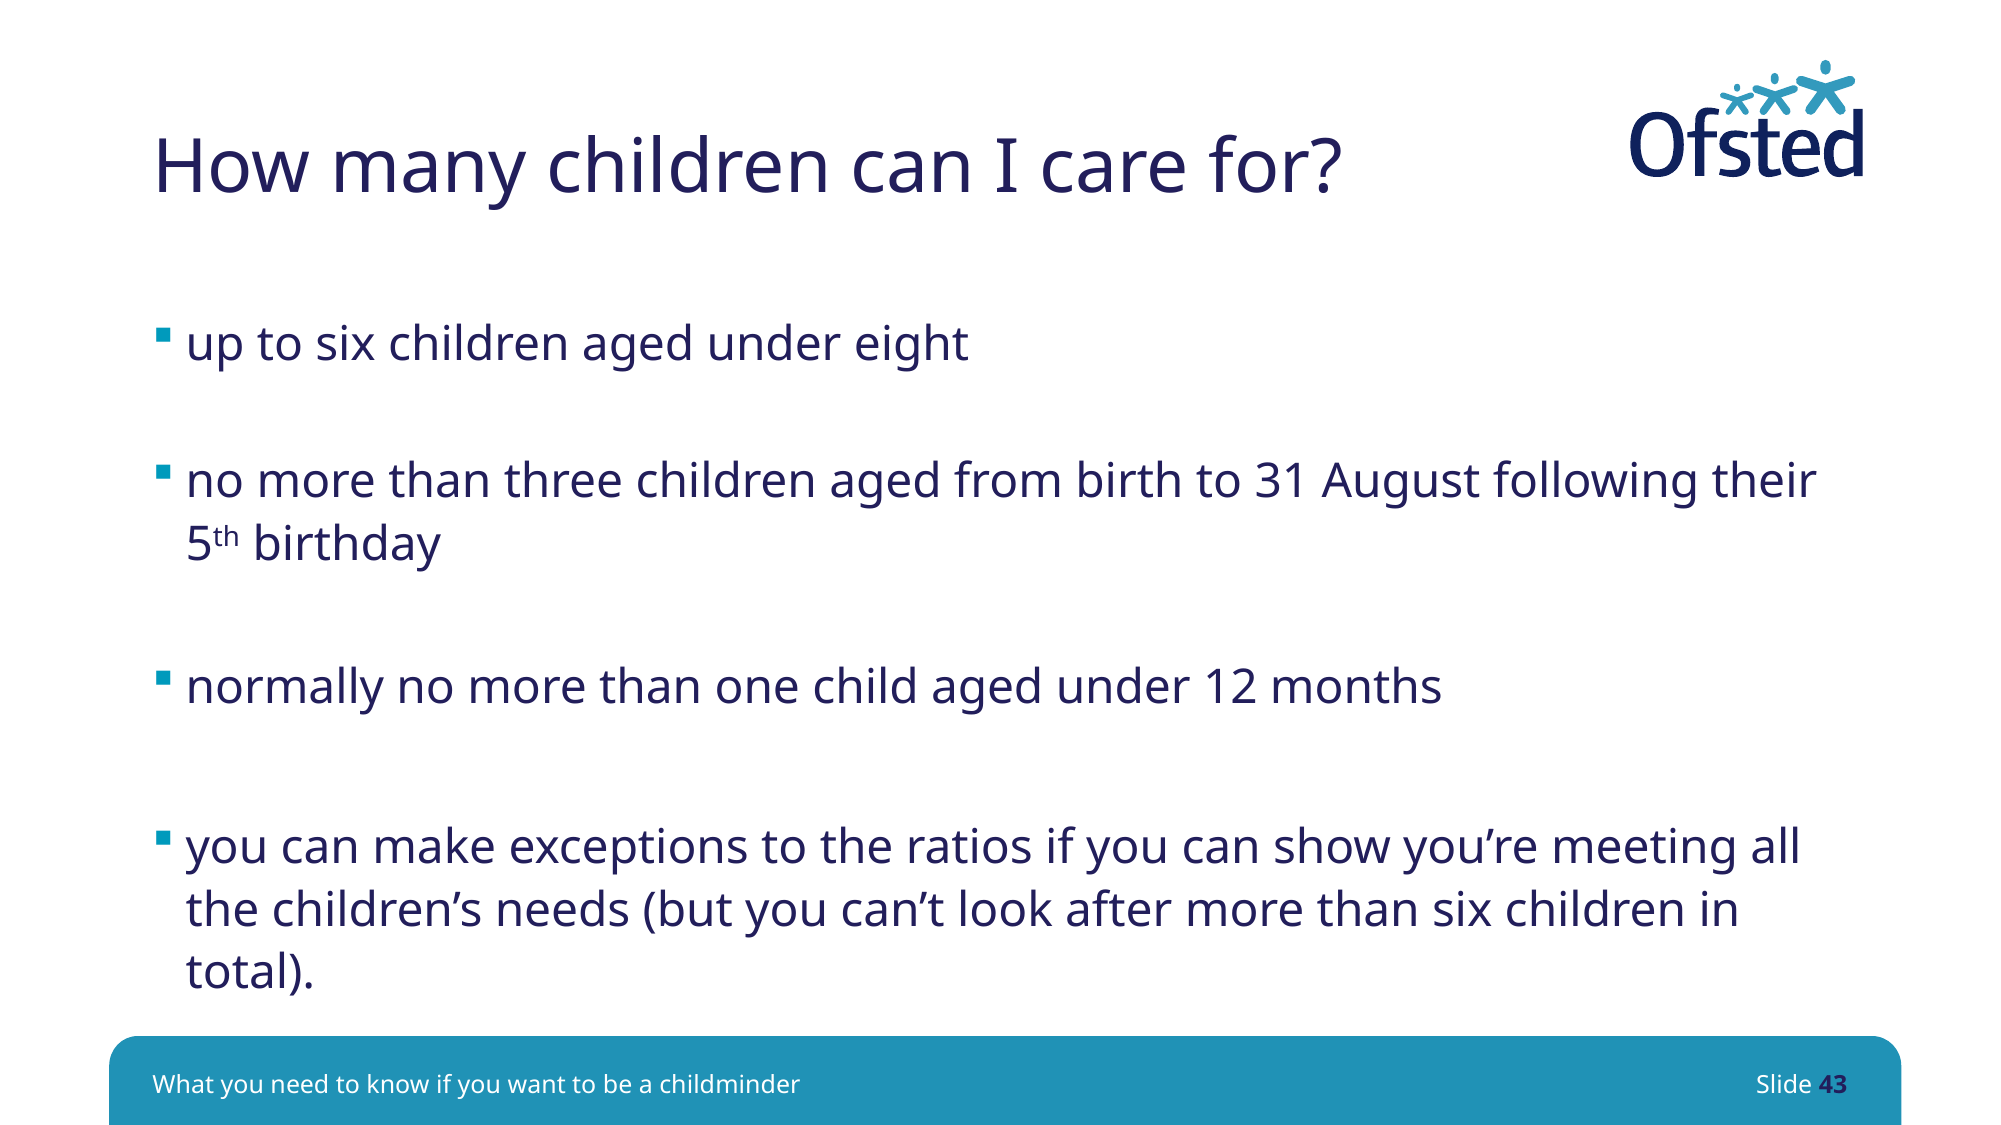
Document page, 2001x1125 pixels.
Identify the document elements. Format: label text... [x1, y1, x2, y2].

slide_number Slide 43 [1687, 1055, 1863, 1116]
list up to six children aged under eight no more than three children aged from birth to 31 August following their 5th birthday normally no more than one child aged under 12 months you can make exceptions to the ratios if you can show you’re meeting all the children’s needs (but you can’t look after more than six children in total). [137, 299, 1863, 1014]
footer What you need to know if you want to be a childminder [137, 1055, 1346, 1116]
title How many children can I care for? [137, 59, 1613, 278]
